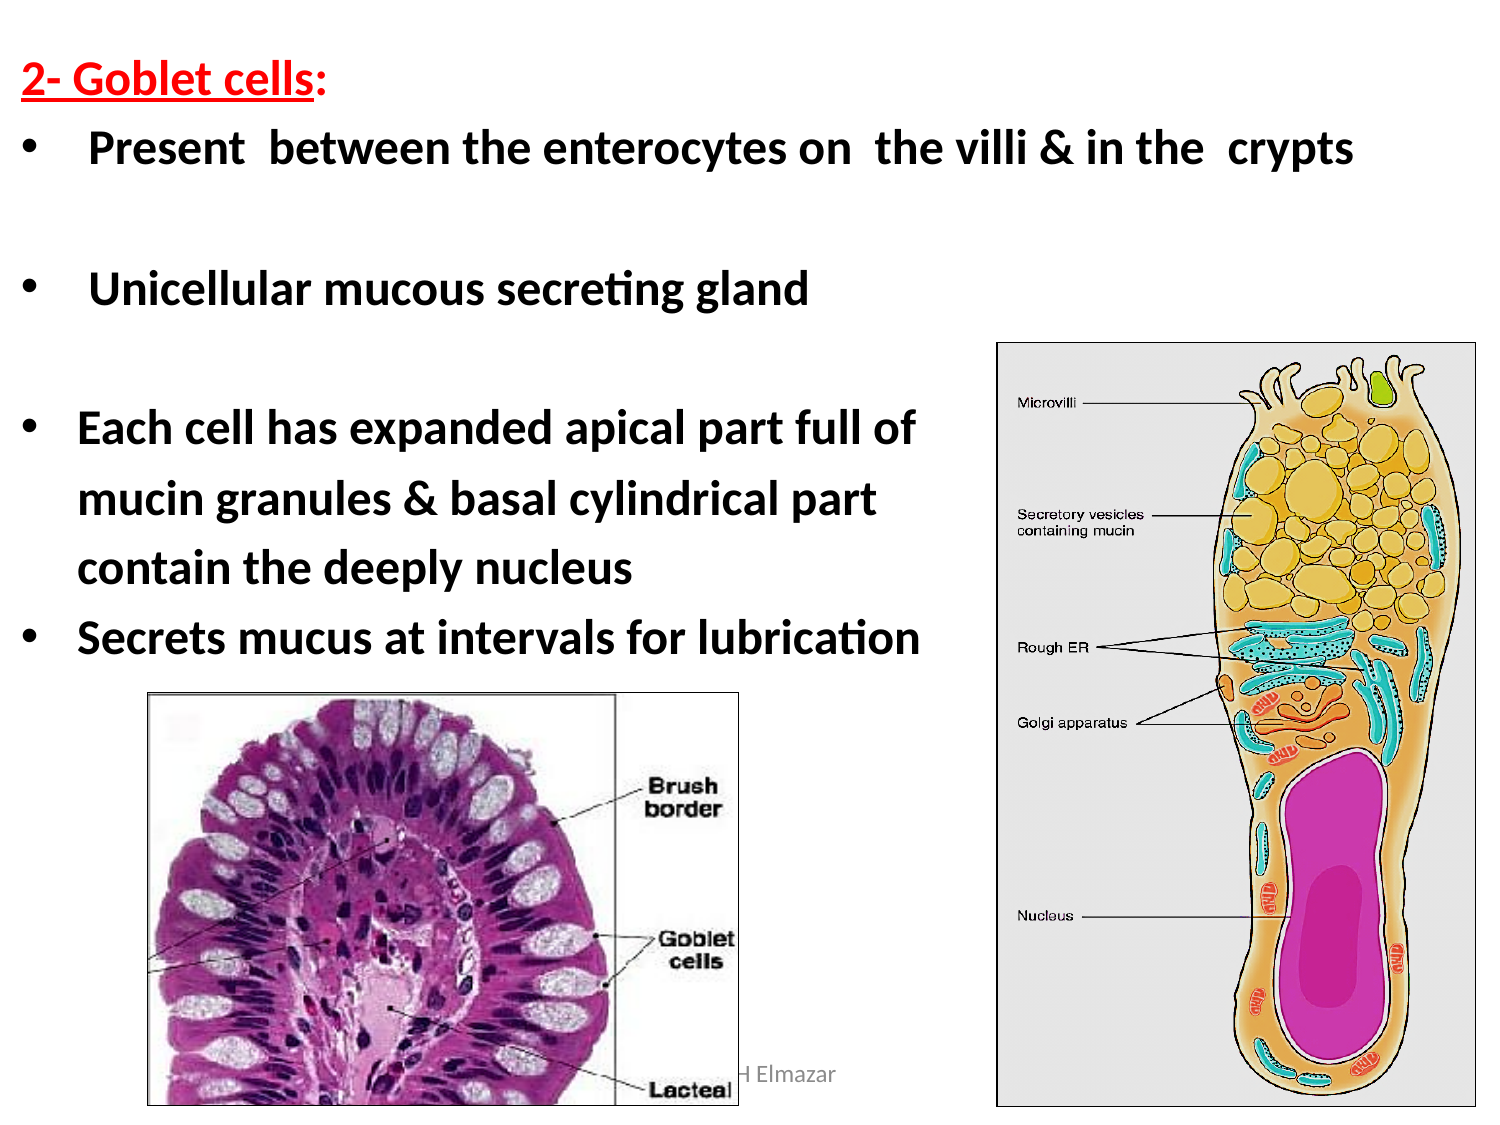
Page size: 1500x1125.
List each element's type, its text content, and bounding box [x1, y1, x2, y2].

footer Prof Dr H Elmazar [744, 1042, 988, 1103]
list 2- Goblet cells: Present between the enterocytes on the villi & in the crypts Unicellular mucous secreting gland Each cell has expanded apical part full of mucin granules & basal cylindrical part contain the deeply nucleus Secrets mucus at intervals for lubrication [5, 37, 1456, 1106]
picture [997, 343, 1476, 1107]
picture [147, 692, 739, 1107]
